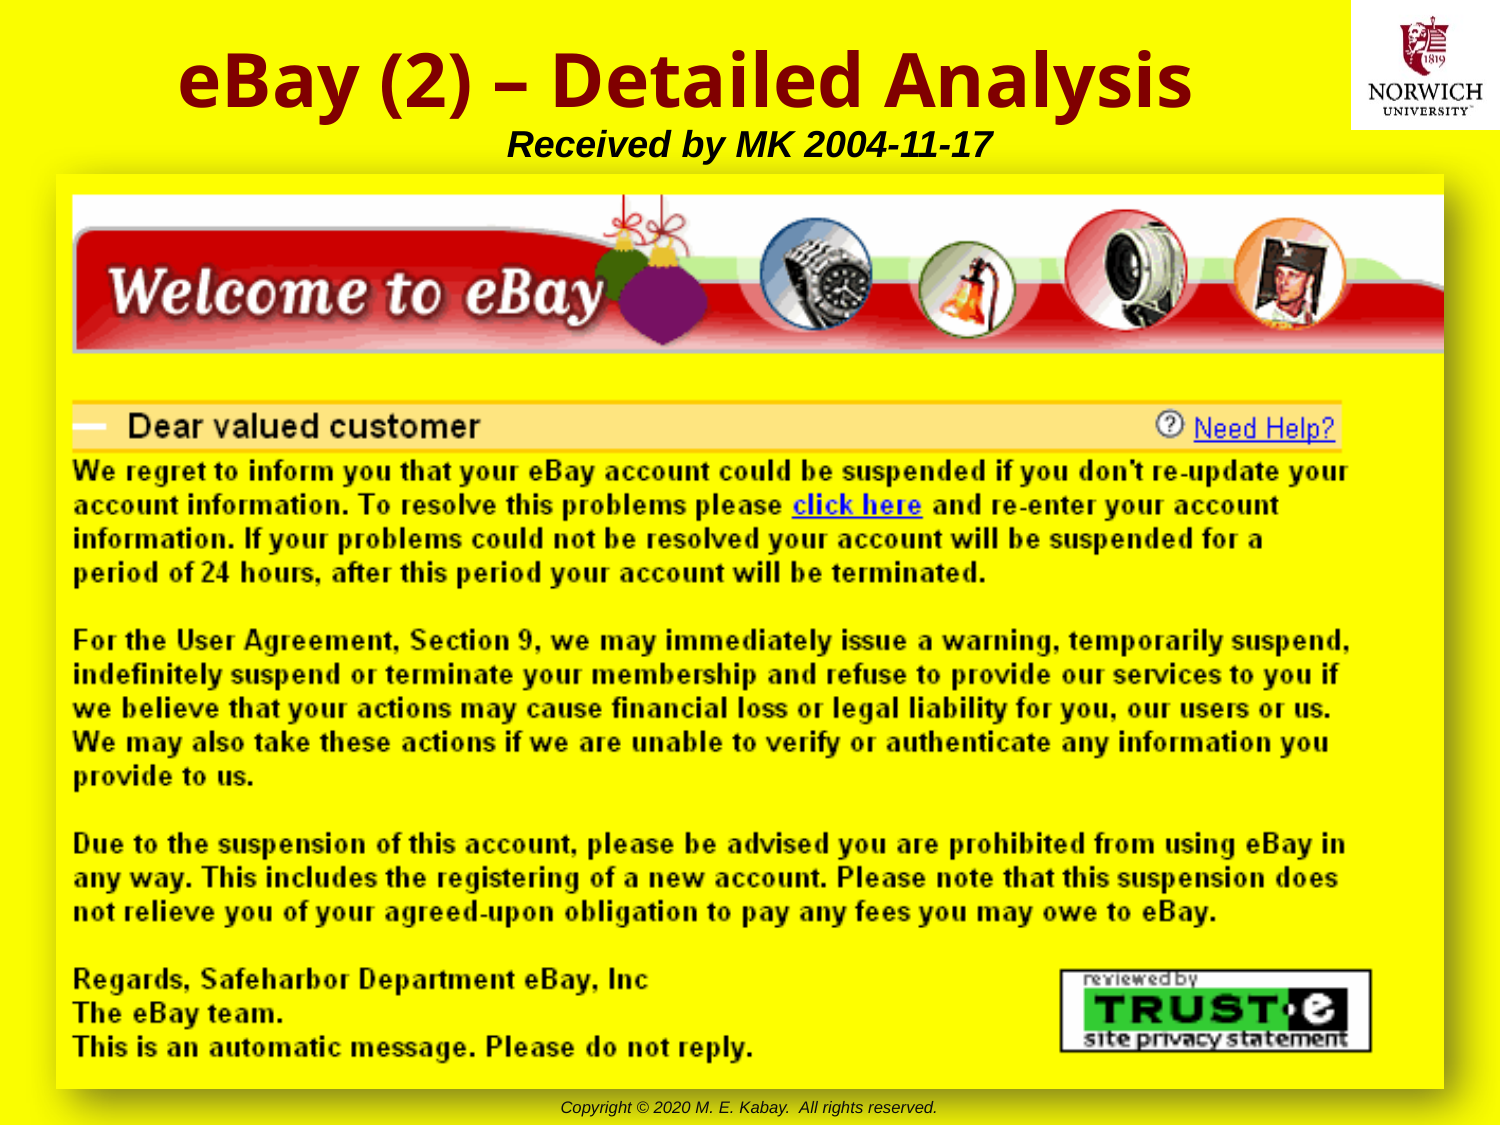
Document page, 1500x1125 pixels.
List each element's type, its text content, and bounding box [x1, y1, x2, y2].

text_box Received by MK 2004-11-17 [492, 112, 1008, 173]
title eBay (2) – Detailed Analysis [161, 4, 1339, 157]
picture [56, 174, 1444, 1089]
picture [1351, 0, 1500, 130]
